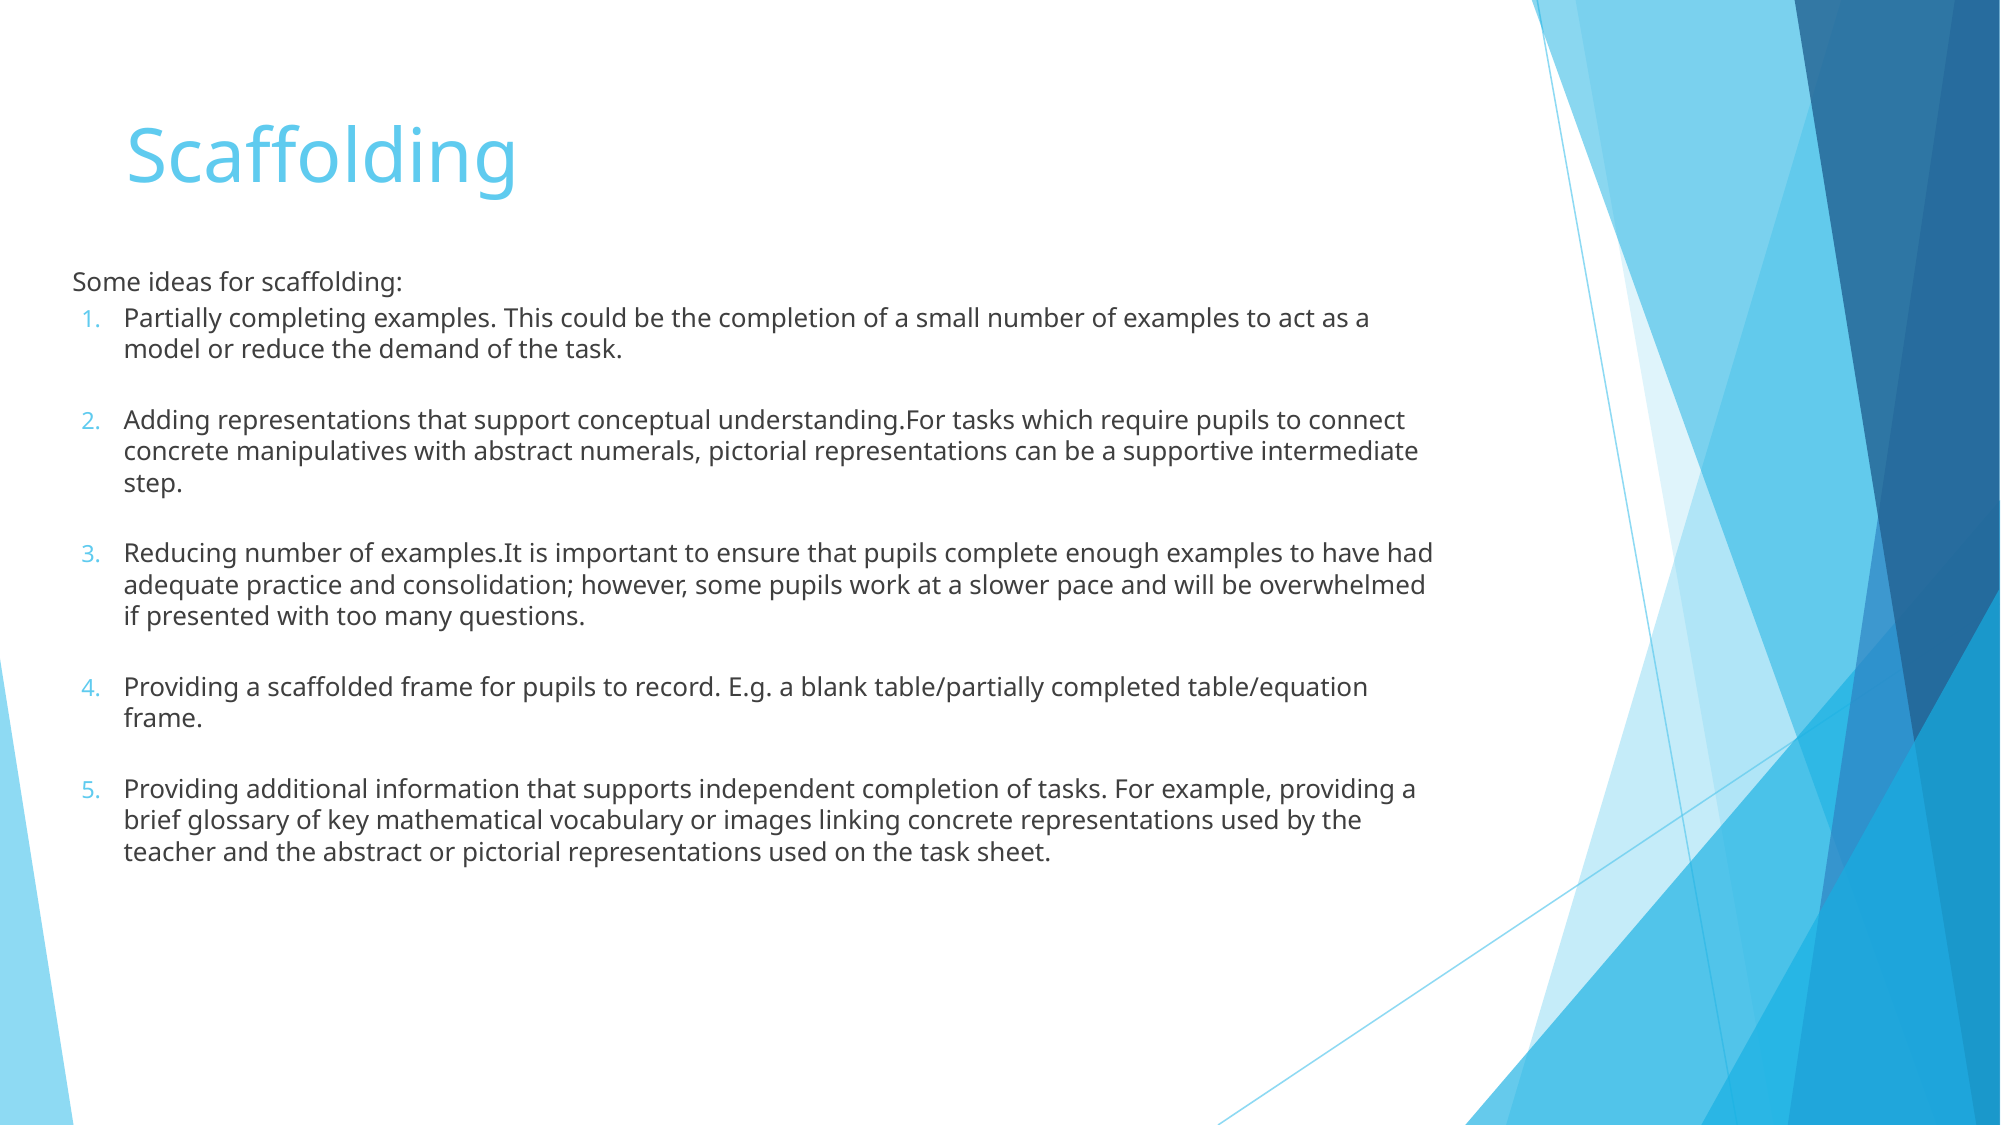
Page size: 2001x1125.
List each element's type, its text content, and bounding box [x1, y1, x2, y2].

list Some ideas for scaffolding: Partially completing examples. This could be the completion of a small number of examples to act as a model or reduce the demand of the task. Adding representations that support conceptual understanding.For tasks which require pupils to connect concrete manipulatives with abstract numerals, pictorial representations can be a supportive intermediate step. Reducing number of examples.It is important to ensure that pupils complete enough examples to have had adequate practice and consolidation; however, some pupils work at a slower pace and will be overwhelmed if presented with too many questions. Providing a scaffolded frame for pupils to record. E.g. a blank table/partially completed table/equation frame. Providing additional information that supports independent completion of tasks. For example, providing a brief glossary of key mathematical vocabulary or images linking concrete representations used by the teacher and the abstract or pictorial representations used on the task sheet. [48, 258, 1459, 895]
title Scaffolding [111, 99, 1522, 317]
